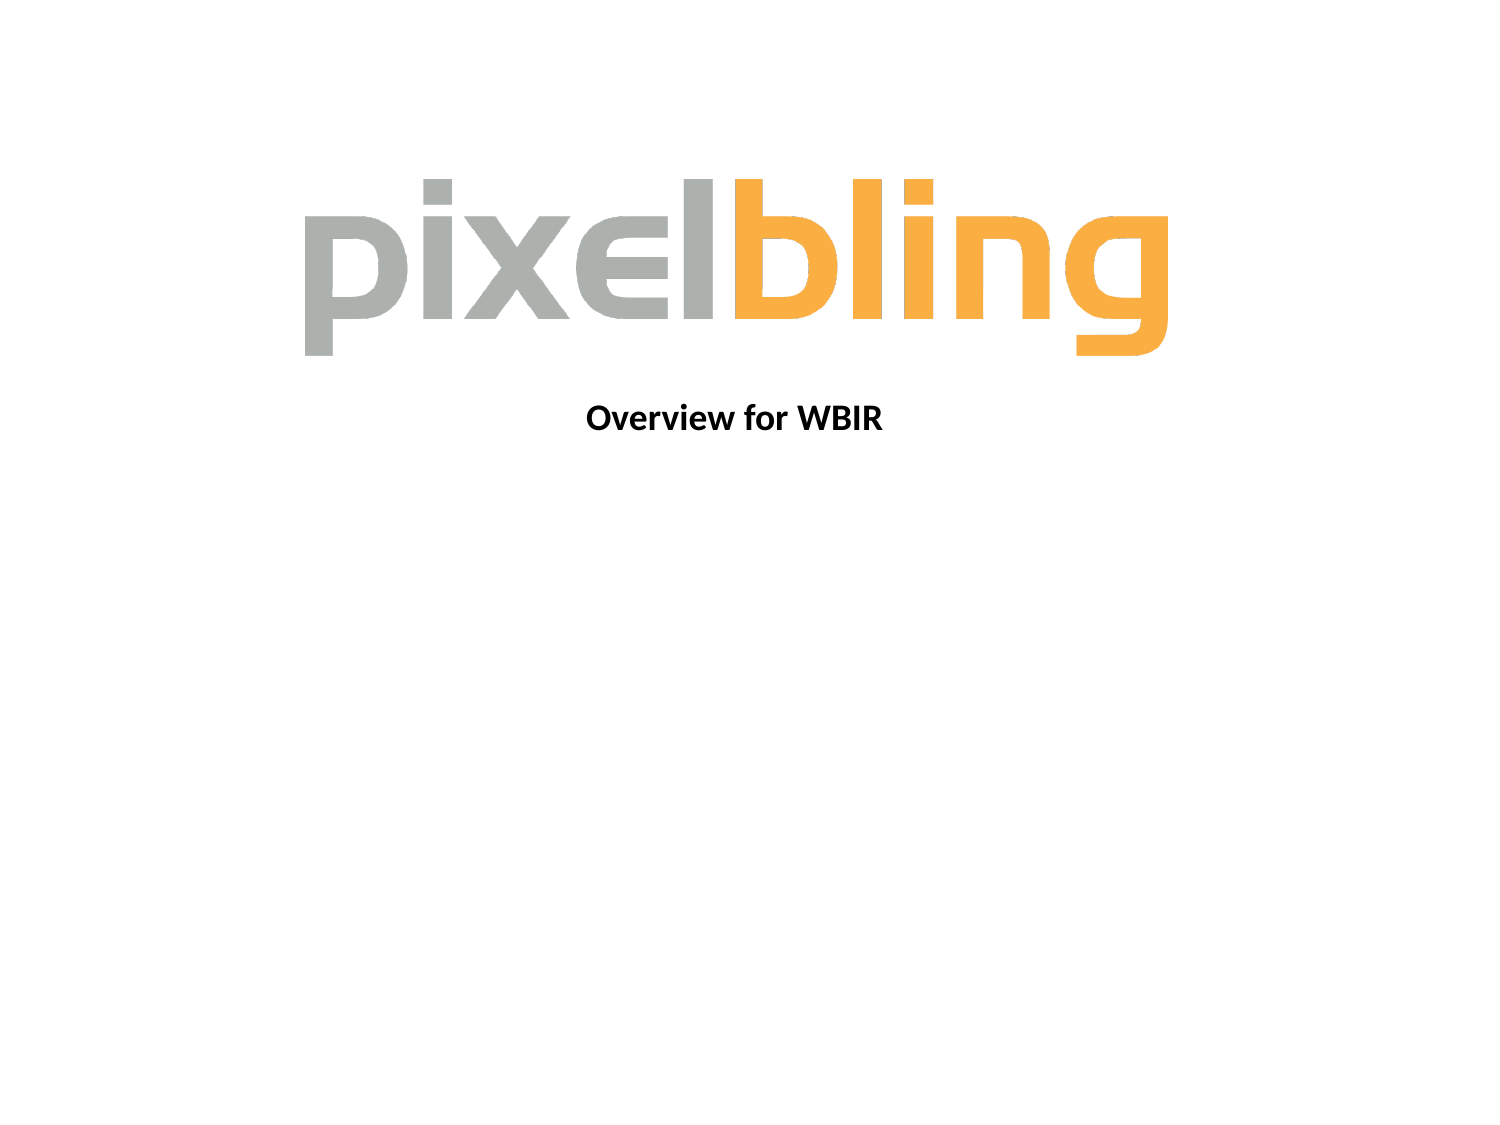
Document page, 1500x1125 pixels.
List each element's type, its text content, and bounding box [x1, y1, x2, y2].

text_box Overview for WBIR [306, 385, 1163, 446]
picture [304, 178, 1168, 356]
